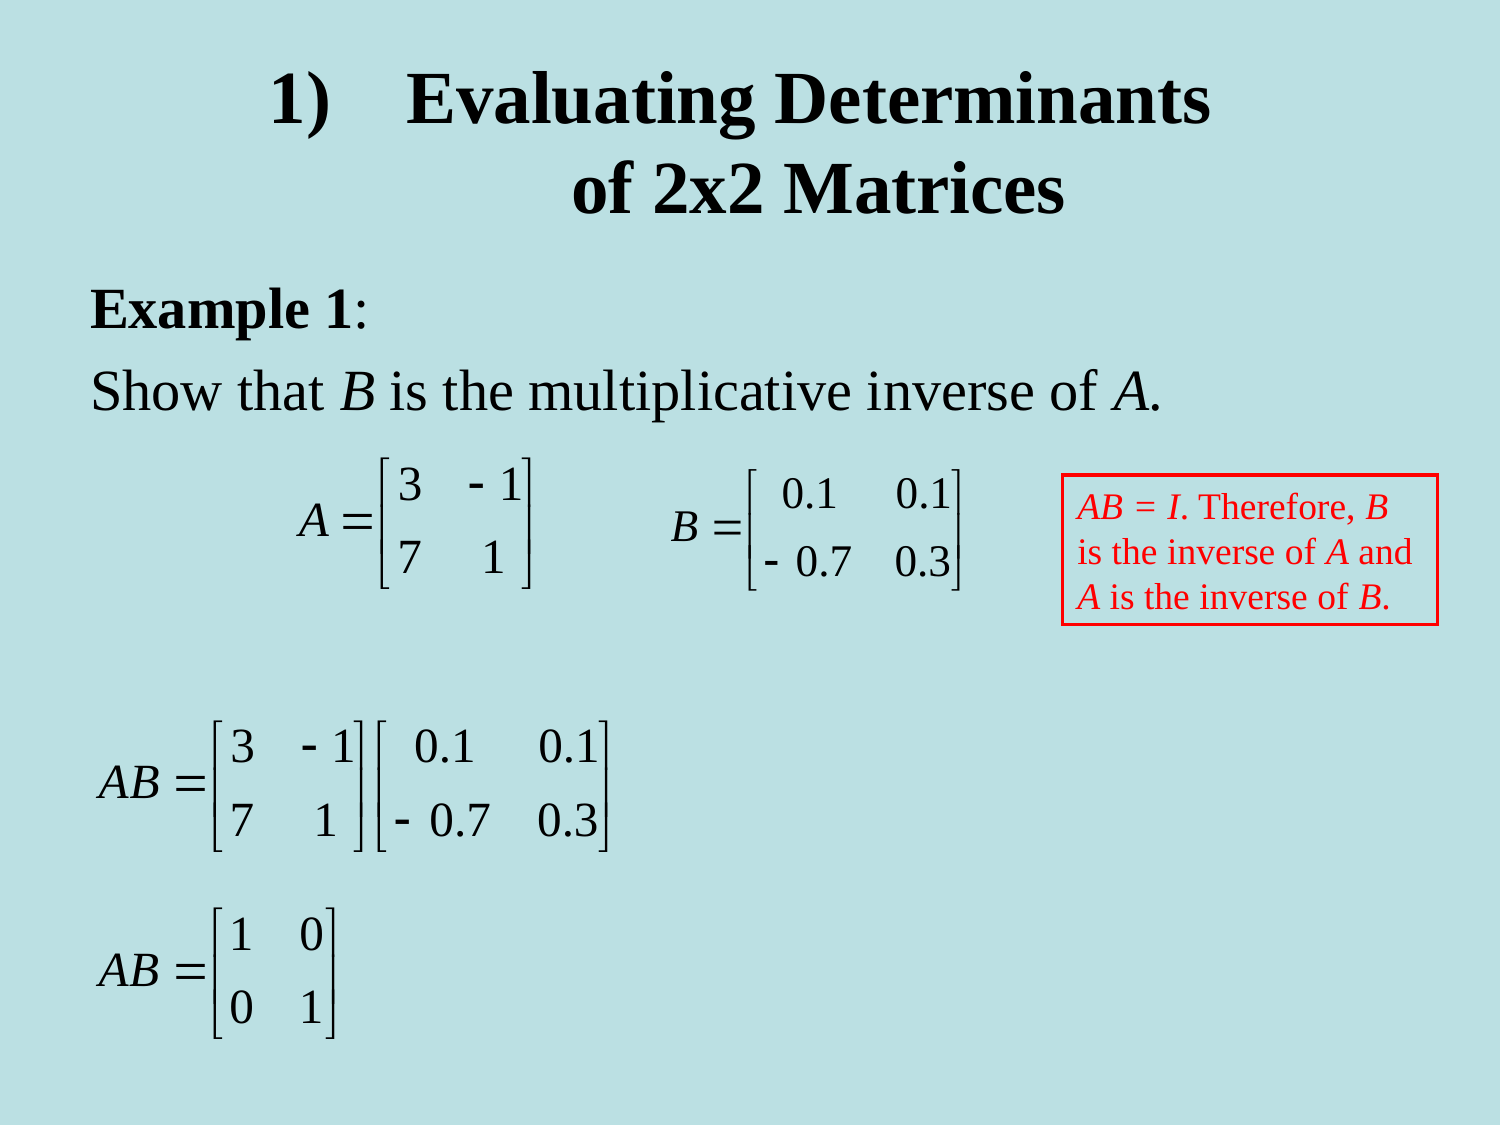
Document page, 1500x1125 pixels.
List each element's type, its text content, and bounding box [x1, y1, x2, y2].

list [662, 462, 976, 599]
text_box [87, 712, 625, 861]
text_box AB = I. Therefore, B is the inverse of A and A is the inverse of B. [1062, 474, 1438, 625]
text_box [87, 899, 355, 1048]
list Example 1: Show that B is the multiplicative inverse of A. [75, 262, 1425, 1005]
title Evaluating Determinants of 2x2 Matrices [75, 45, 1425, 233]
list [287, 449, 551, 598]
